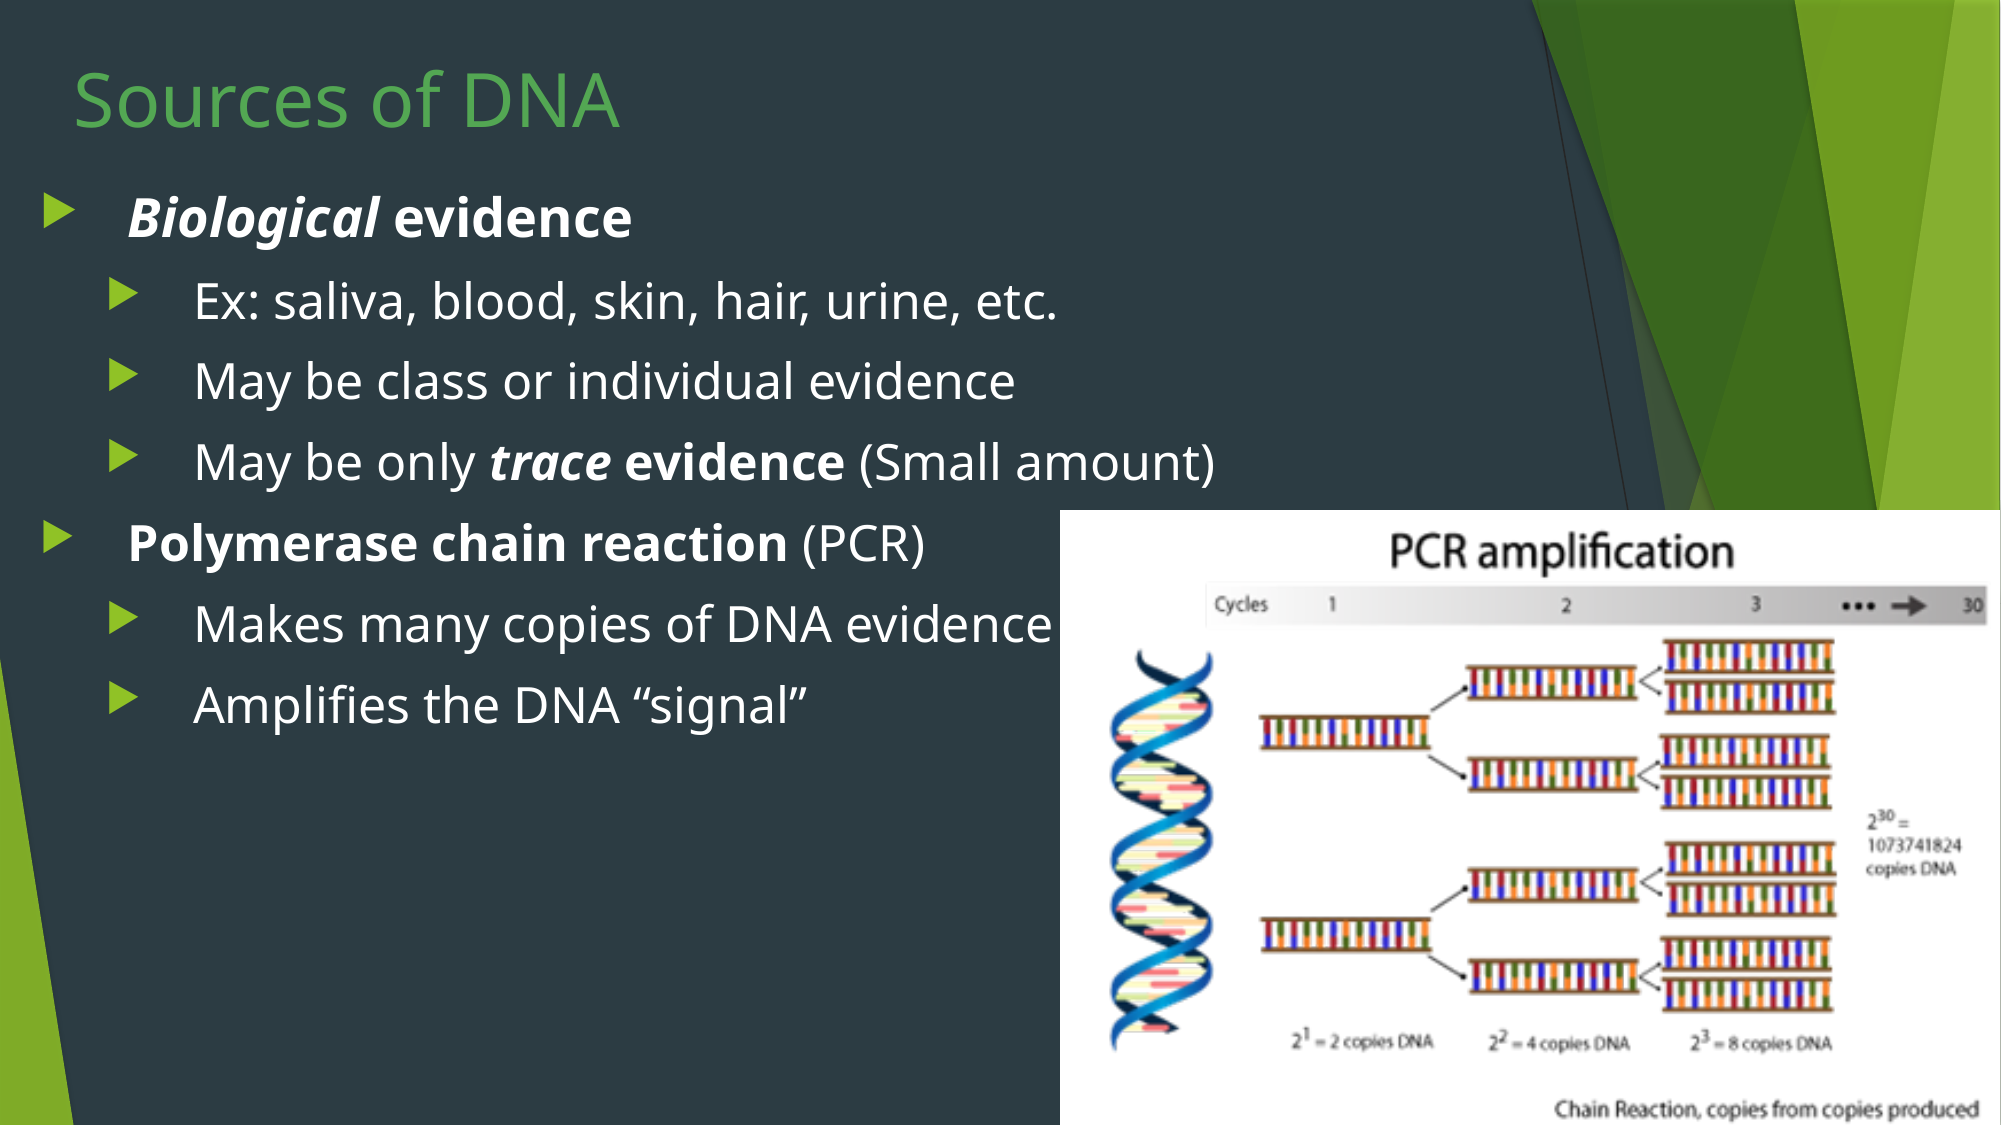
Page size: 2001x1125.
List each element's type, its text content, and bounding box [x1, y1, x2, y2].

list Biological evidence Ex: saliva, blood, skin, hair, urine, etc. May be class or individual evidence May be only trace evidence (Small amount) Polymerase chain reaction (PCR) Makes many copies of DNA evidence Amplifies the DNA “signal” [25, 175, 1661, 801]
picture [1059, 509, 2000, 1125]
title Sources of DNA [58, 58, 1197, 175]
